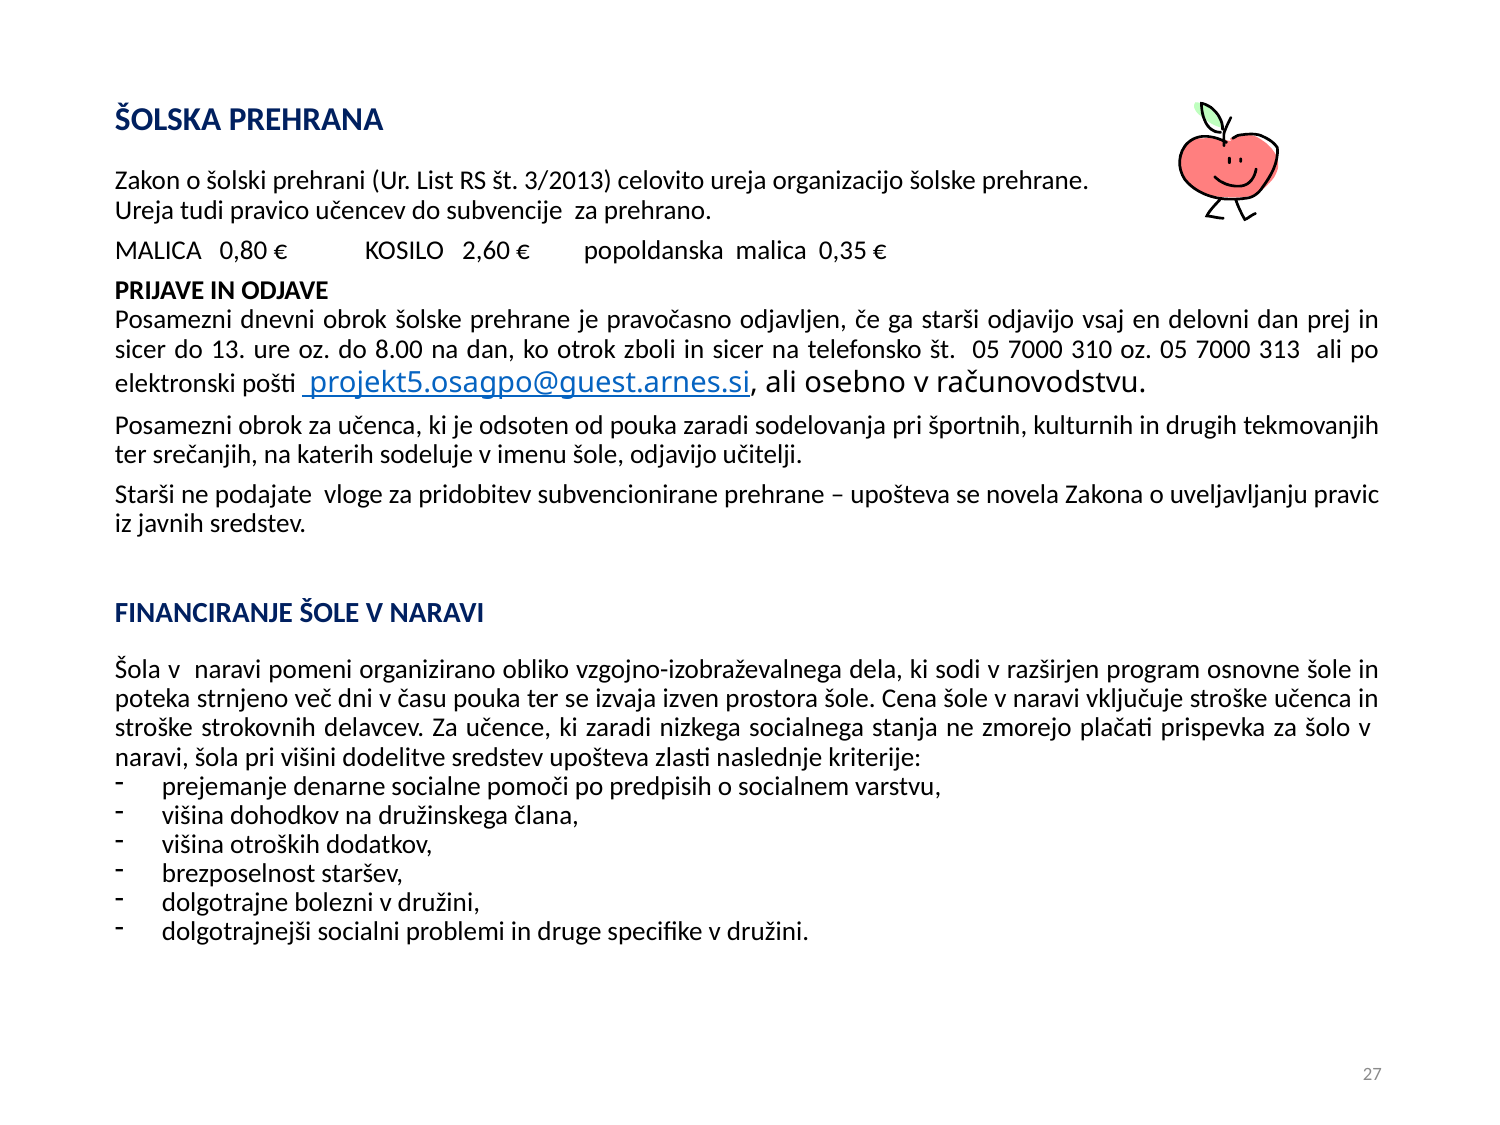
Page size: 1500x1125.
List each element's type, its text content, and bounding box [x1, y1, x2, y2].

picture [1175, 101, 1282, 222]
slide_number 27 [1059, 1042, 1397, 1103]
text_box ŠOLSKA PREHRANA Zakon o šolski prehrani (Ur. List RS št. 3/2013) celovito ureja organizacijo šolske prehrane. Ureja tudi pravico učencev do subvencije za prehrano. MALICA 0,80 € KOSILO 2,60 € popoldanska malica 0,35 € PRIJAVE IN ODJAVE Posamezni dnevni obrok šolske prehrane je pravočasno odjavljen, če ga starši odjavijo vsaj en delovni dan prej in sicer do 13. ure oz. do 8.00 na dan, ko otrok zboli in sicer na telefonsko št. 05 7000 310 oz. 05 7000 313 ali po elektronski pošti projekt5.osagpo@guest.arnes.si, ali osebno v računovodstvu. Posamezni obrok za učenca, ki je odsoten od pouka zaradi sodelovanja pri športnih, kulturnih in drugih tekmovanjih ter srečanjih, na katerih sodeluje v imenu šole, odjavijo učitelji. Starši ne podajate vloge za pridobitev subvencionirane prehrane – upošteva se novela Zakona o uveljavljanju pravic iz javnih sredstev. FINANCIRANJE ŠOLE V NARAVI Šola v naravi pomeni organizirano obliko vzgojno-izobraževalnega dela, ki sodi v razširjen program osnovne šole in poteka strnjeno več dni v času pouka ter se izvaja izven prostora šole. Cena šole v naravi vključuje stroške učenca in stroške strokovnih delavcev. Za učence, ki zaradi nizkega socialnega stanja ne zmorejo plačati prispevka za šolo v naravi, šola pri višini dodelitve sredstev upošteva zlasti naslednje kriterije: prejemanje denarne socialne pomoči po predpisih o socialnem varstvu, višina dohodkov na družinskega člana, višina otroških dodatkov, brezposelnost staršev, dolgotrajne bolezni v družini, dolgotrajnejši socialni problemi in druge specifike v družini. [100, 54, 1394, 1009]
